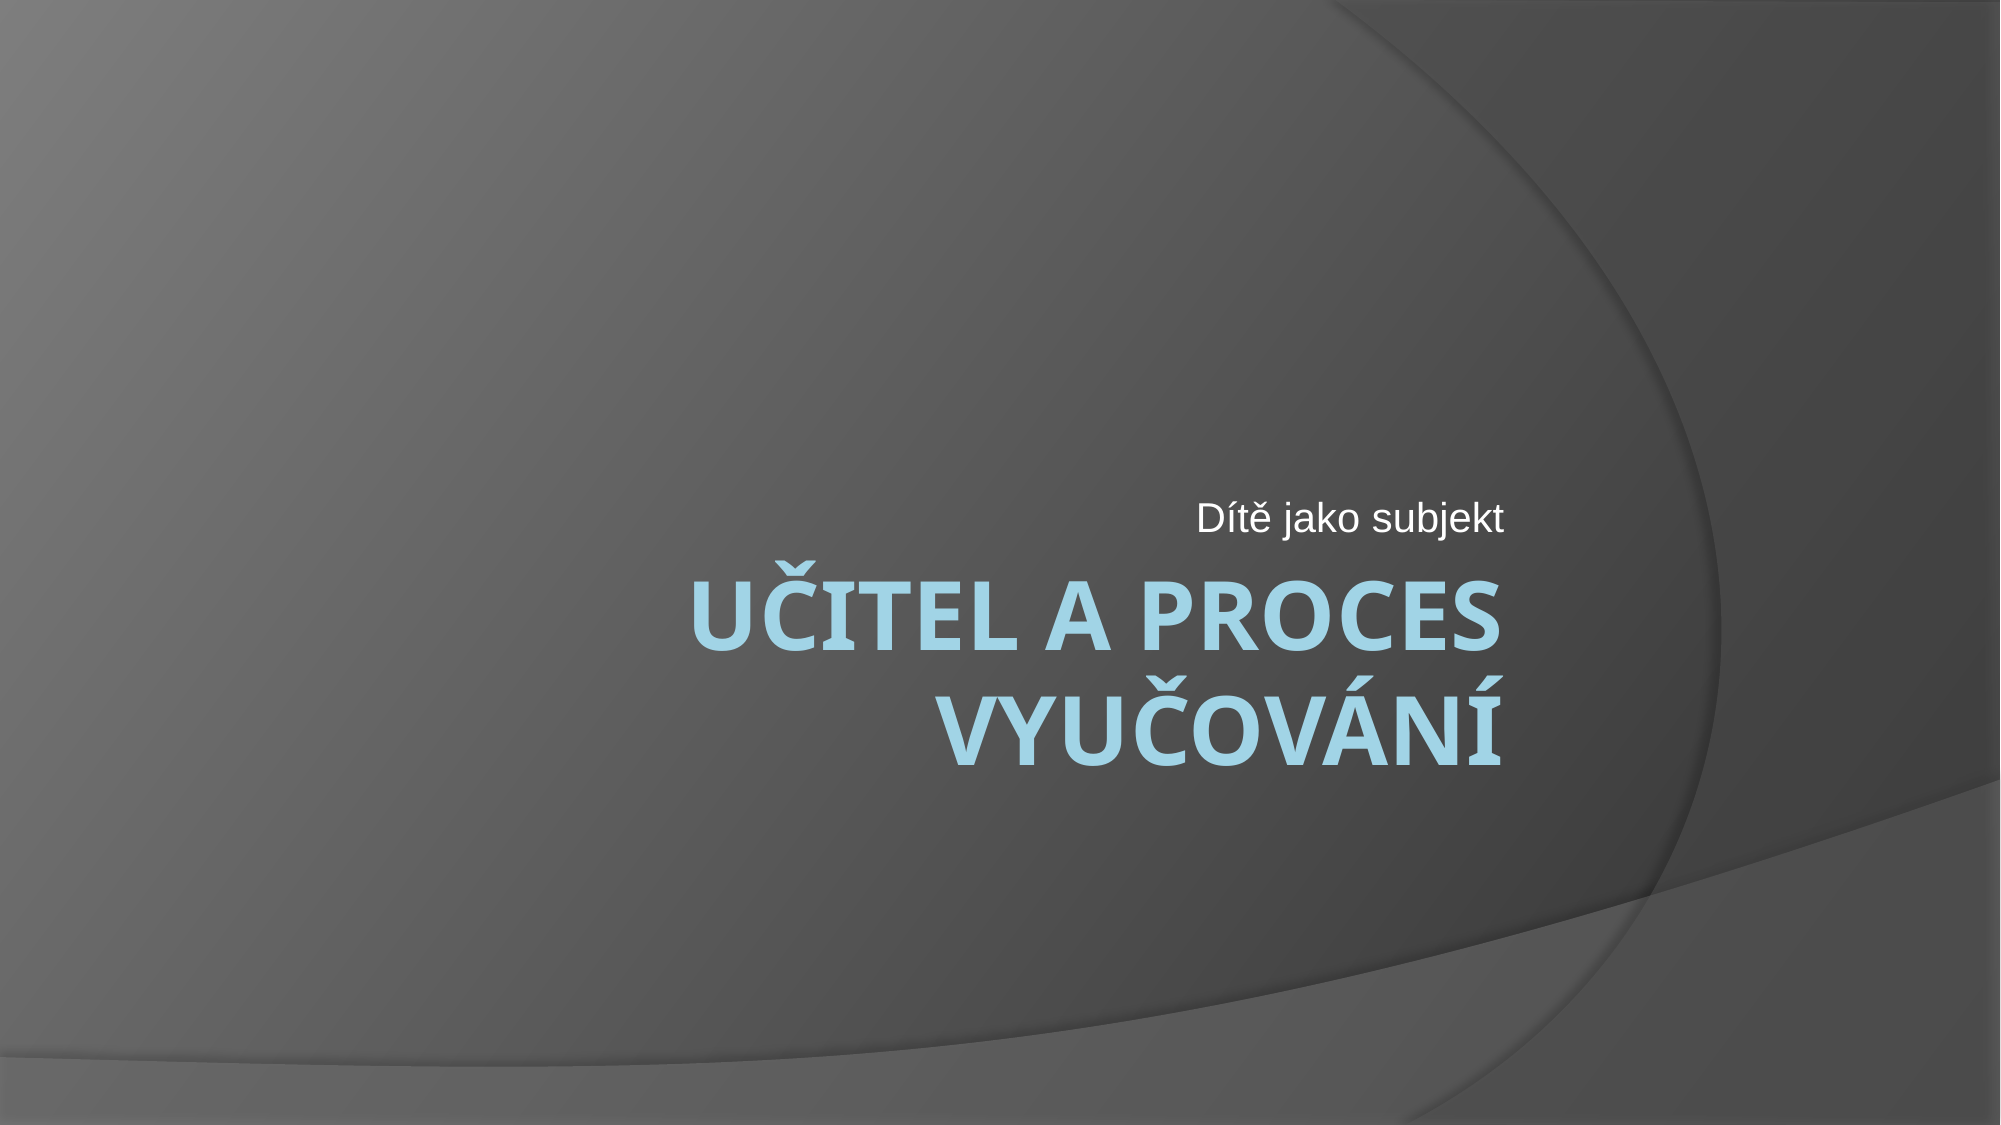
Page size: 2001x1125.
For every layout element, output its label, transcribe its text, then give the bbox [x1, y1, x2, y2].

subtitle Dítě jako subjekt [94, 253, 1512, 541]
title UČITEL A PROCES VYUČOVÁNÍ [93, 547, 1512, 925]
